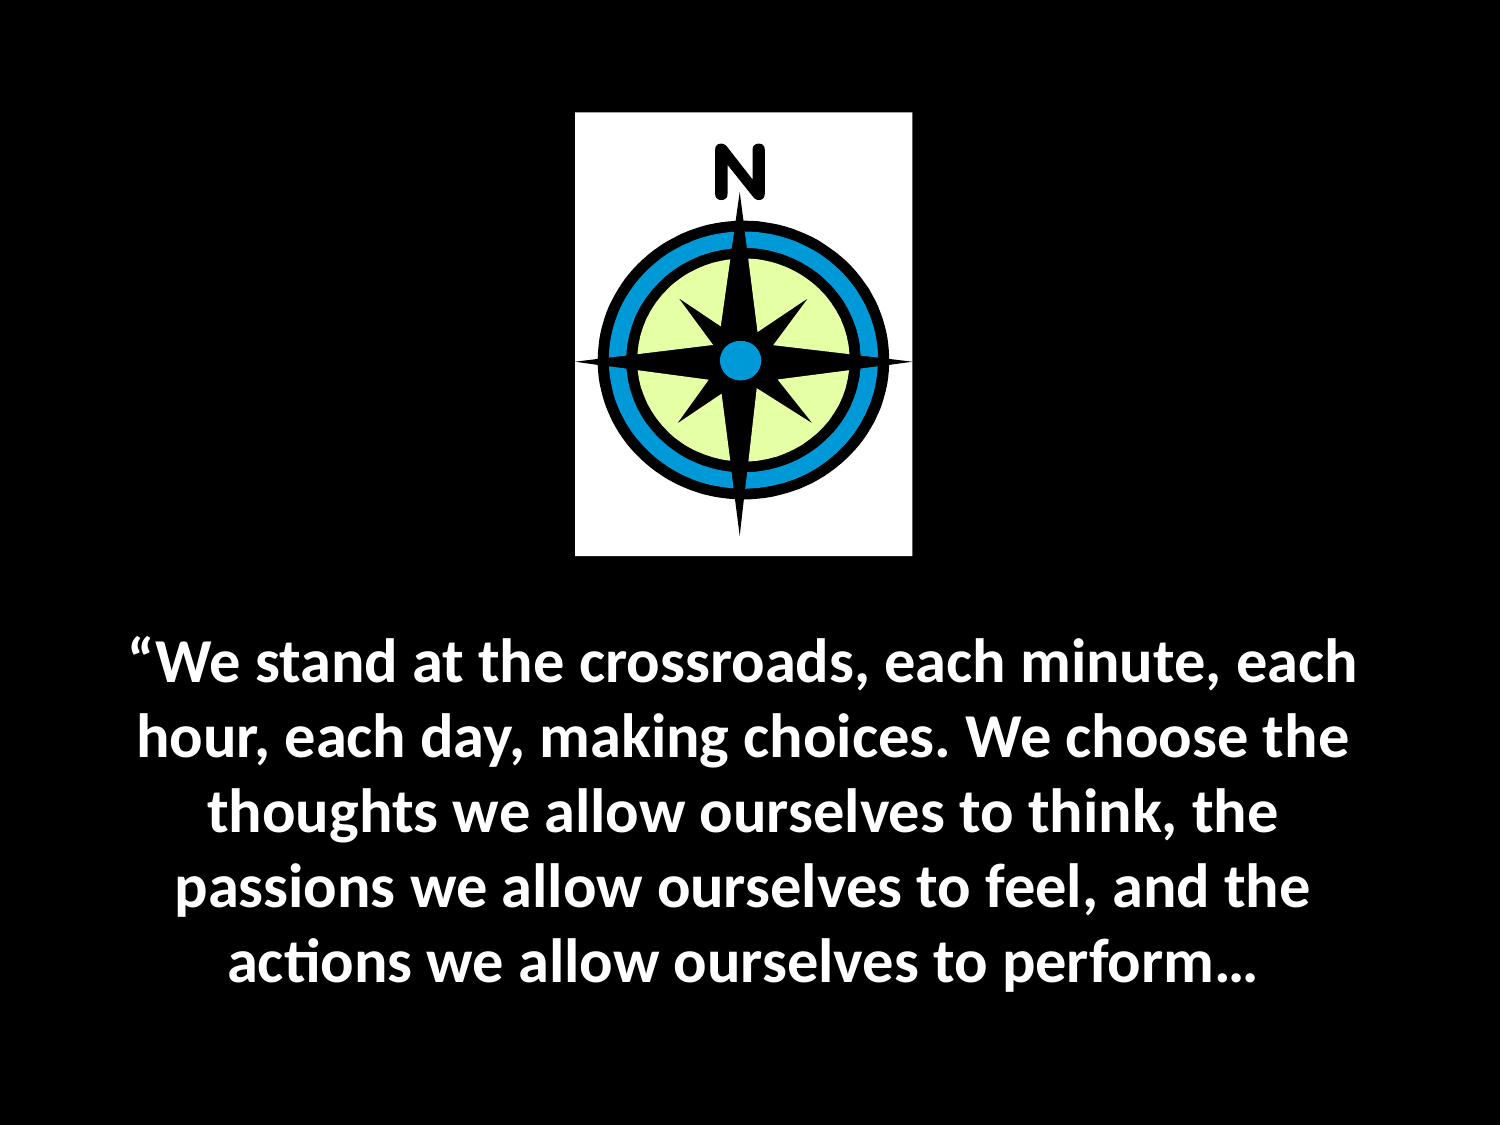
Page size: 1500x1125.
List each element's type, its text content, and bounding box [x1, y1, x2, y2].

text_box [574, 112, 913, 557]
list “We stand at the crossroads, each minute, each hour, each day, making choices. We choose the thoughts we allow ourselves to think, the passions we allow ourselves to feel, and the actions we allow ourselves to perform… [75, 612, 1413, 1055]
